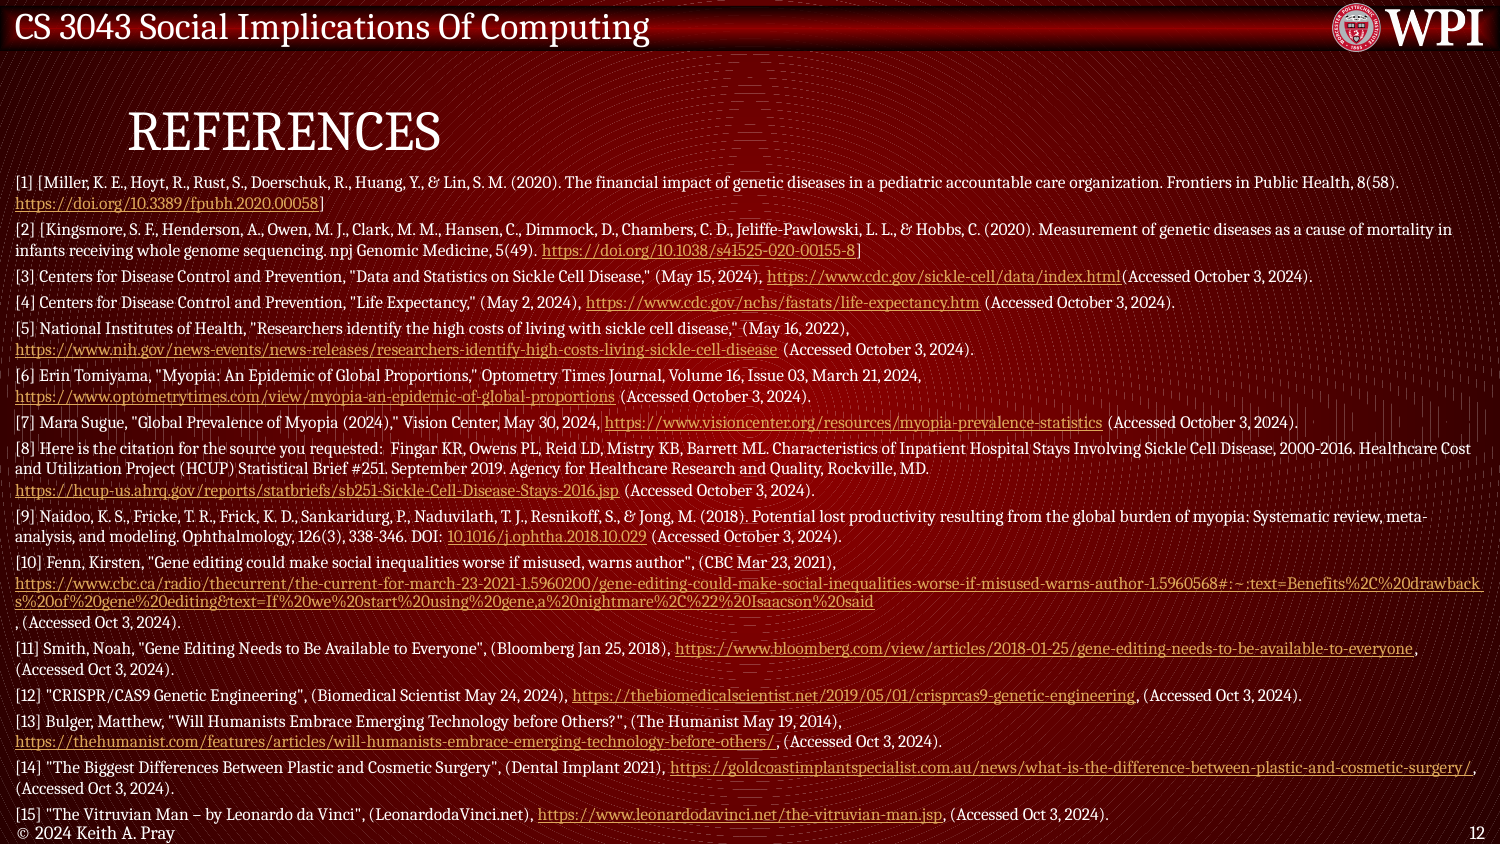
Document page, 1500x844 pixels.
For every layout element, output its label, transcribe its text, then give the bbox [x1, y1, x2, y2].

title References [112, 59, 1388, 163]
picture [1332, 3, 1483, 52]
list [1] [Miller, K. E., Hoyt, R., Rust, S., Doerschuk, R., Huang, Y., & Lin, S. M. (2020). The financial impact of genetic diseases in a pediatric accountable care organization. Frontiers in Public Health, 8(58). https://doi.org/10.3389/fpubh.2020.00058] [2] [Kingsmore, S. F., Henderson, A., Owen, M. J., Clark, M. M., Hansen, C., Dimmock, D., Chambers, C. D., Jeliffe-Pawlowski, L. L., & Hobbs, C. (2020). Measurement of genetic diseases as a cause of mortality in infants receiving whole genome sequencing. npj Genomic Medicine, 5(49). https://doi.org/10.1038/s41525-020-00155-8] [3] Centers for Disease Control and Prevention, "Data and Statistics on Sickle Cell Disease," (May 15, 2024), https://www.cdc.gov/sickle-cell/data/index.html(Accessed October 3, 2024). [4] Centers for Disease Control and Prevention, "Life Expectancy," (May 2, 2024), https://www.cdc.gov/nchs/fastats/life-expectancy.htm (Accessed October 3, 2024). [5] National Institutes of Health, "Researchers identify the high costs of living with sickle cell disease," (May 16, 2022), https://www.nih.gov/news-events/news-releases/researchers-identify-high-costs-living-sickle-cell-disease (Accessed October 3, 2024). [6] Erin Tomiyama, "Myopia: An Epidemic of Global Proportions," Optometry Times Journal, Volume 16, Issue 03, March 21, 2024, https://www.optometrytimes.com/view/myopia-an-epidemic-of-global-proportions (Accessed October 3, 2024). [7] Mara Sugue, "Global Prevalence of Myopia (2024)," Vision Center, May 30, 2024, https://www.visioncenter.org/resources/myopia-prevalence-statistics (Accessed October 3, 2024). [8] Here is the citation for the source you requested: Fingar KR, Owens PL, Reid LD, Mistry KB, Barrett ML. Characteristics of Inpatient Hospital Stays Involving Sickle Cell Disease, 2000-2016. Healthcare Cost and Utilization Project (HCUP) Statistical Brief #251. September 2019. Agency for Healthcare Research and Quality, Rockville, MD. https://hcup-us.ahrq.gov/reports/statbriefs/sb251-Sickle-Cell-Disease-Stays-2016.jsp (Accessed October 3, 2024). [9] Naidoo, K. S., Fricke, T. R., Frick, K. D., Sankaridurg, P., Naduvilath, T. J., Resnikoff, S., & Jong, M. (2018). Potential lost productivity resulting from the global burden of myopia: Systematic review, meta-analysis, and modeling. Ophthalmology, 126(3), 338-346. DOI: 10.1016/j.ophtha.2018.10.029 (Accessed October 3, 2024). [10] Fenn, Kirsten, "Gene editing could make social inequalities worse if misused, warns author", (CBC Mar 23, 2021), https://www.cbc.ca/radio/thecurrent/the-current-for-march-23-2021-1.5960200/gene-editing-could-make-social-inequalities-worse-if-misused-warns-author-1.5960568#:~:text=Benefits%2C%20drawbacks%20of%20gene%20editing&text=If%20we%20start%20using%20gene,a%20nightmare%2C%22%20Isaacson%20said, (Accessed Oct 3, 2024). [11] Smith, Noah, "Gene Editing Needs to Be Available to Everyone", (Bloomberg Jan 25, 2018), https://www.bloomberg.com/view/articles/2018-01-25/gene-editing-needs-to-be-available-to-everyone, (Accessed Oct 3, 2024). [12] "CRISPR/CAS9 Genetic Engineering", (Biomedical Scientist May 24, 2024), https://thebiomedicalscientist.net/2019/05/01/crisprcas9-genetic-engineering, (Accessed Oct 3, 2024). [13] Bulger, Matthew, "Will Humanists Embrace Emerging Technology before Others?", (The Humanist May 19, 2014), https://thehumanist.com/features/articles/will-humanists-embrace-emerging-technology-before-others/, (Accessed Oct 3, 2024). [14] "The Biggest Differences Between Plastic and Cosmetic Surgery", (Dental Implant 2021), https://goldcoastimplantspecialist.com.au/news/what-is-the-difference-between-plastic-and-cosmetic-surgery/, (Accessed Oct 3, 2024). [15] "The Vitruvian Man – by Leonardo da Vinci", (LeonardodaVinci.net), https://www.leonardodavinci.net/the-vitruvian-man.jsp, (Accessed Oct 3, 2024). [0, 163, 1500, 820]
slide_number 12 [1397, 819, 1500, 844]
footer © 2024 Keith A. Pray [0, 819, 913, 844]
